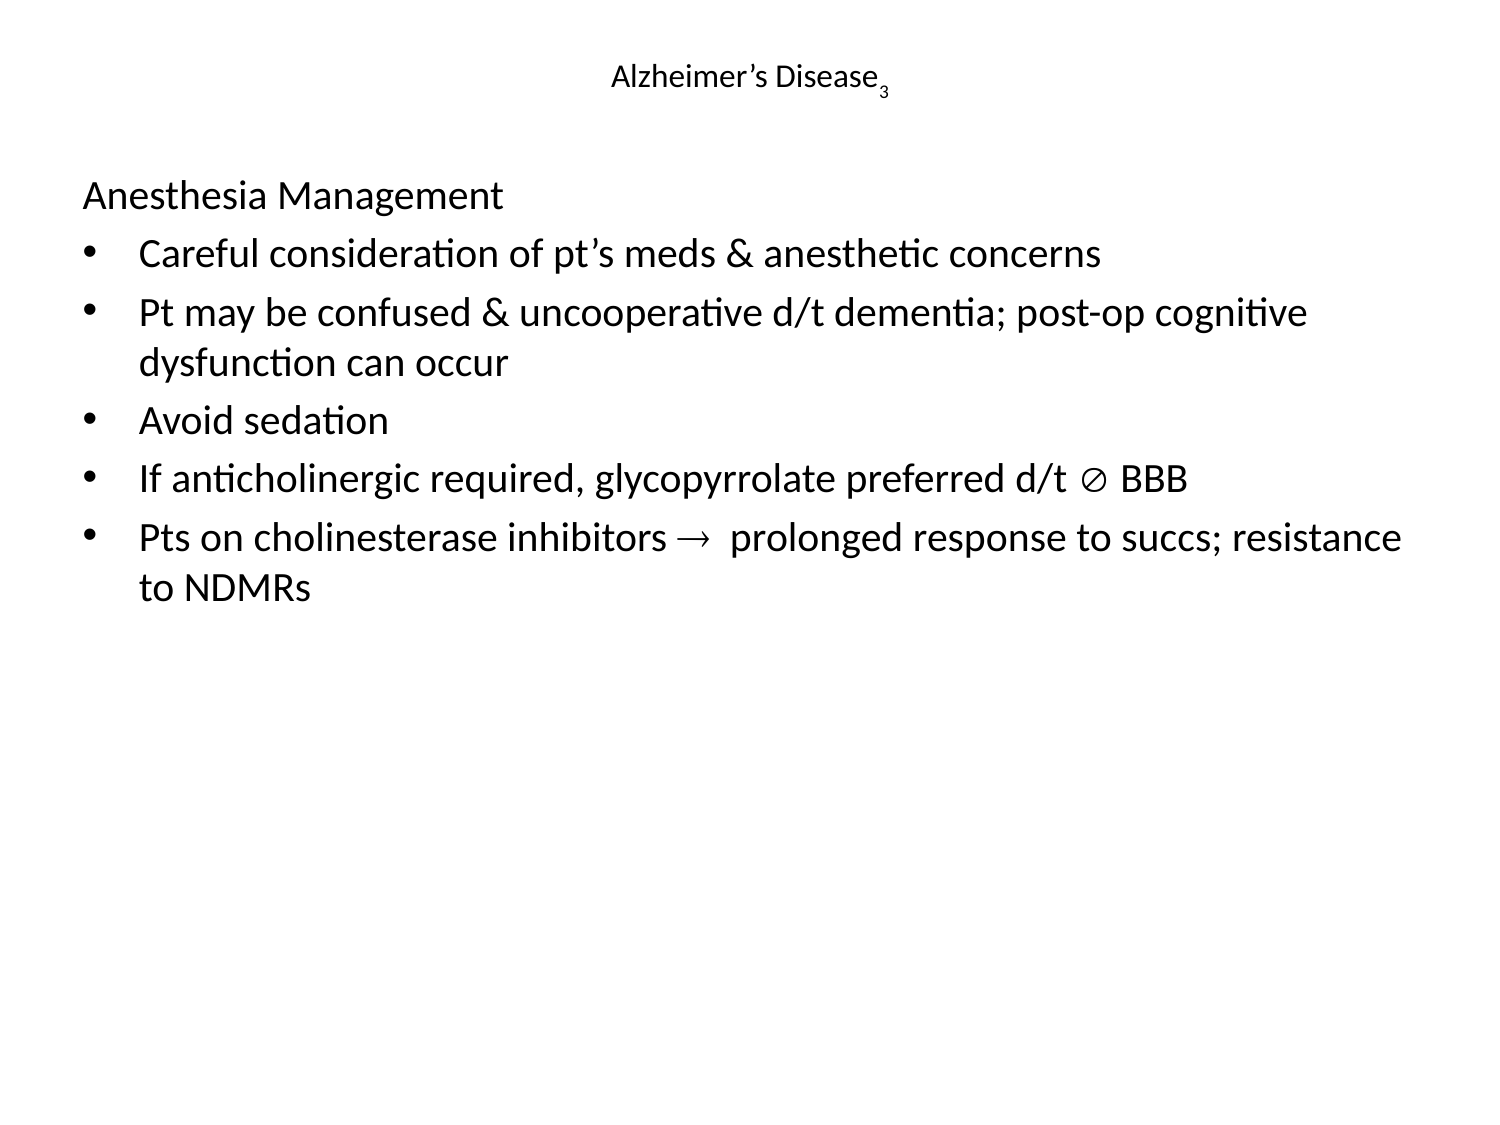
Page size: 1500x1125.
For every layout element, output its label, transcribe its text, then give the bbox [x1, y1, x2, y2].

list Anesthesia Management Careful consideration of pt’s meds & anesthetic concerns Pt may be confused & uncooperative d/t dementia; post-op cognitive dysfunction can occur Avoid sedation If anticholinergic required, glycopyrrolate preferred d/t Æ BBB Pts on cholinesterase inhibitors ® prolonged response to succs; resistance to NDMRs [74, 159, 1426, 1006]
title Alzheimer’s Disease3 [74, 44, 1426, 159]
